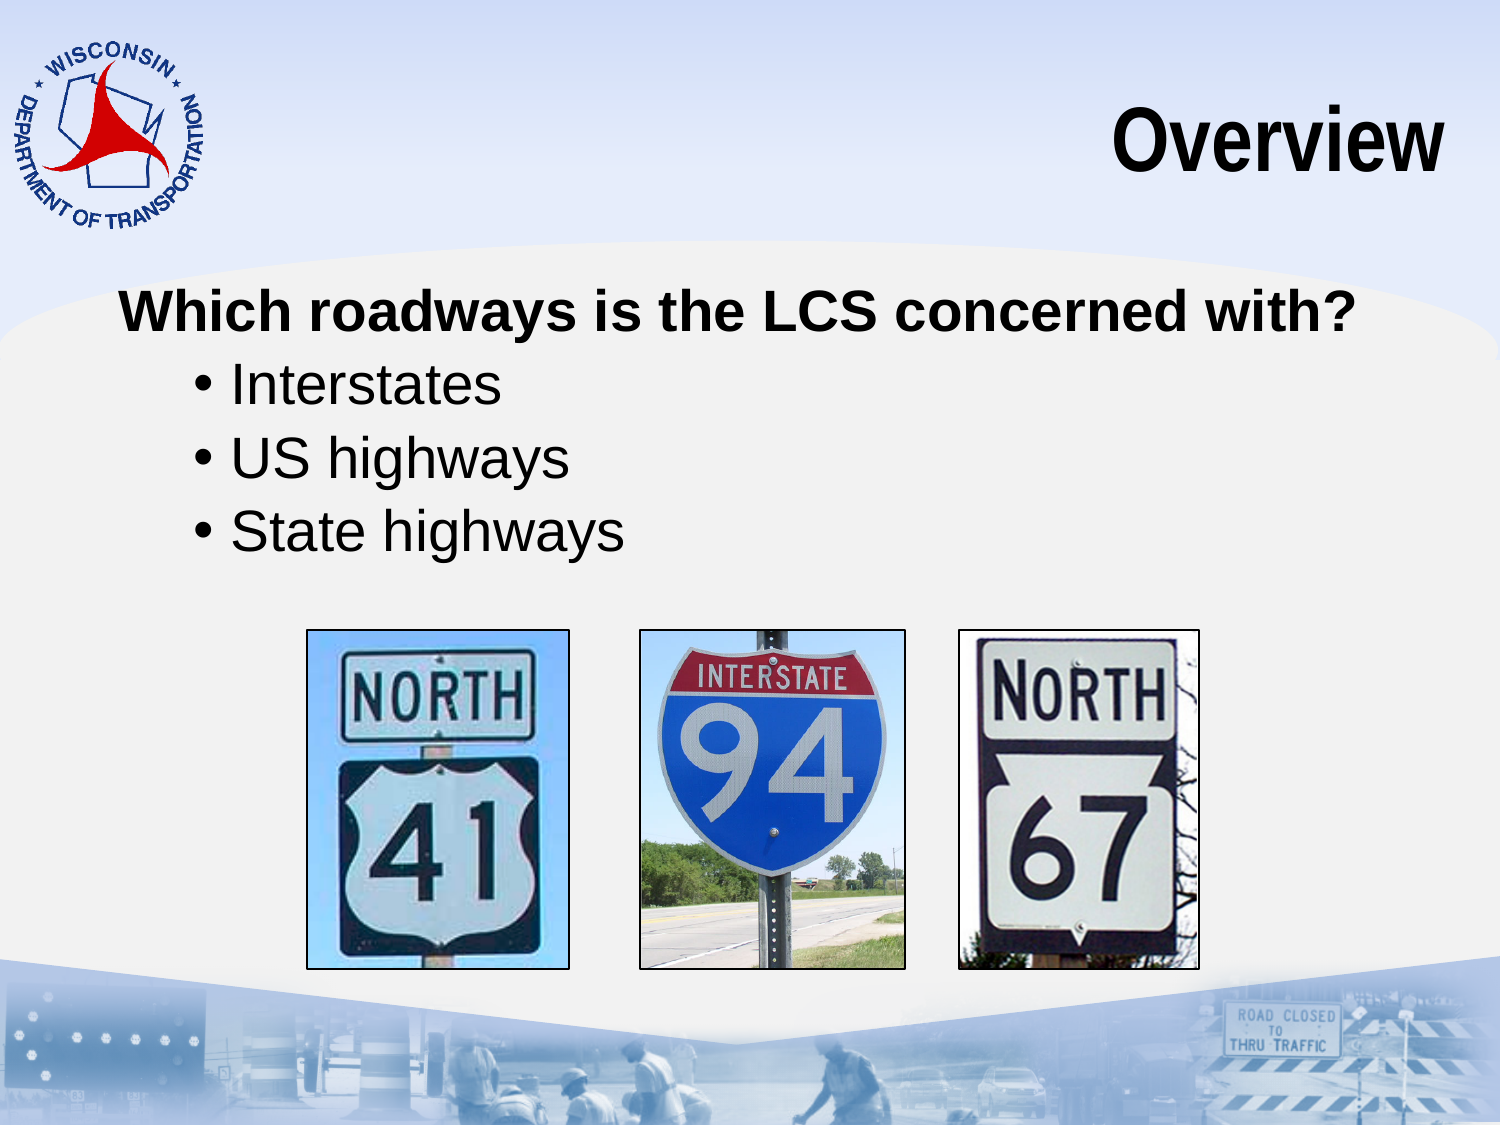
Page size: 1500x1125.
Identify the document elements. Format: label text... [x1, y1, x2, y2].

picture [14, 41, 166, 229]
picture [641, 630, 904, 969]
title Overview [166, 33, 1461, 251]
picture [308, 630, 568, 969]
picture [960, 630, 1198, 969]
list Which roadways is the LCS concerned with? Interstates US highways State highways [103, 273, 1397, 988]
